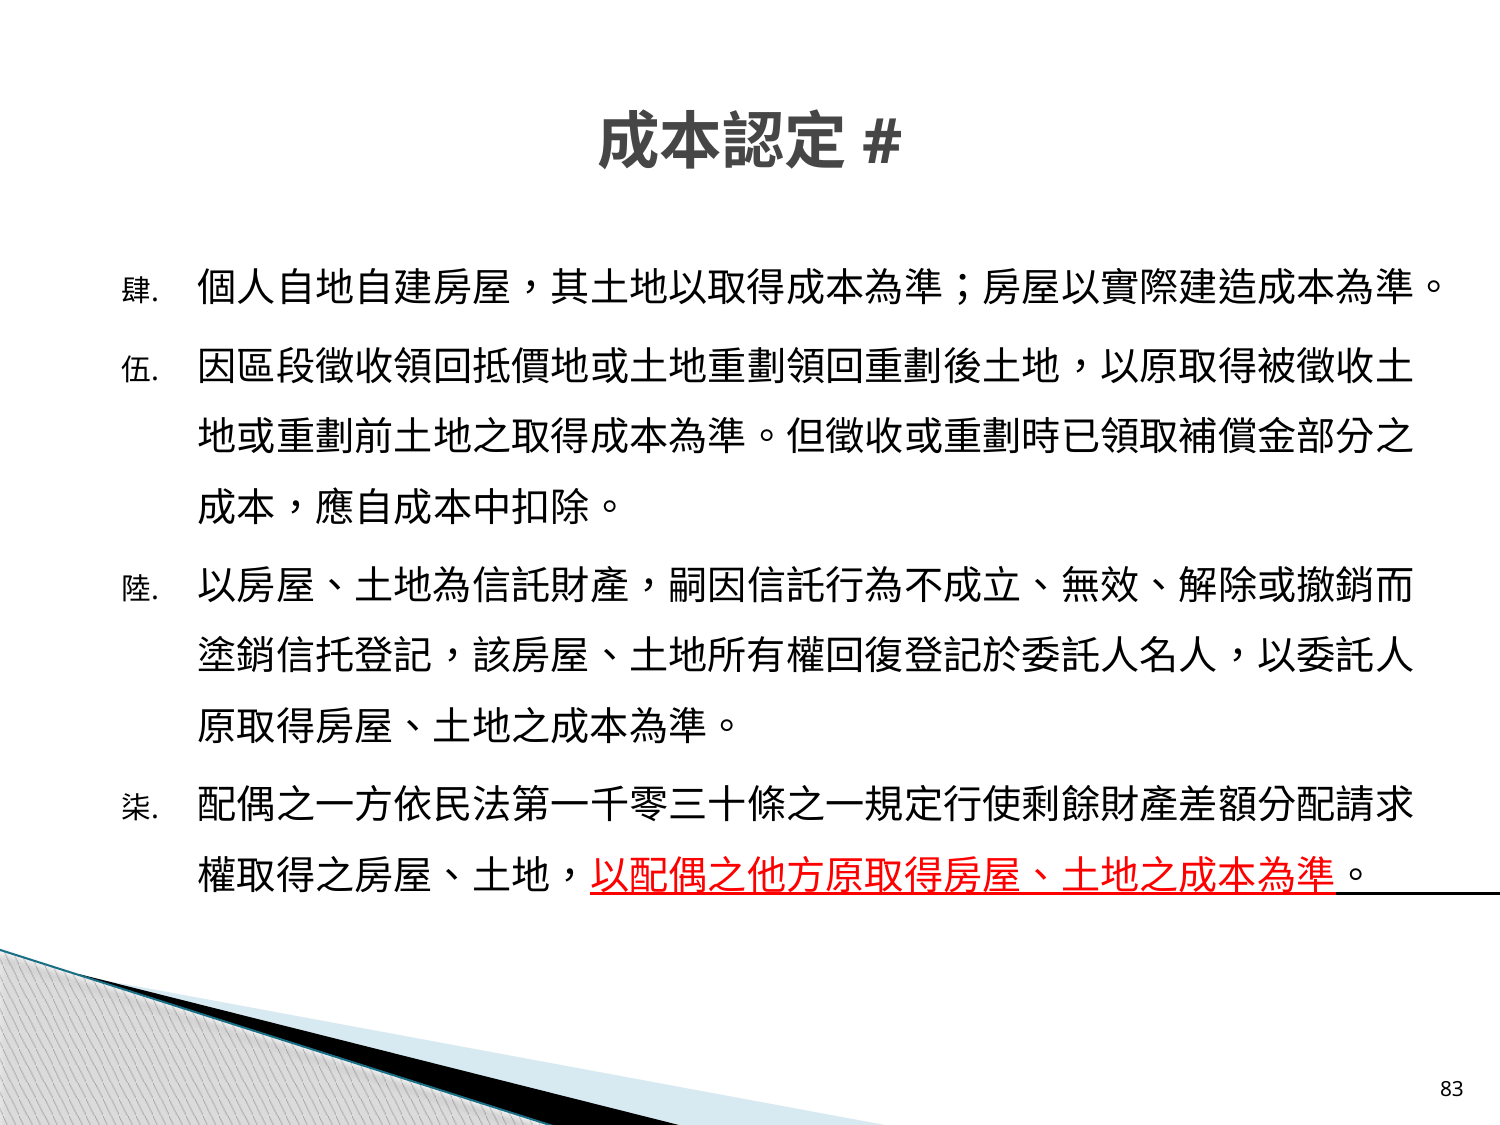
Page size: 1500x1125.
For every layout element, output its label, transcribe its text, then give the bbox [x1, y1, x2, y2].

slide_number 83 [1418, 1051, 1479, 1112]
title 成本認定# [75, 45, 1425, 233]
list 個人自地自建房屋，其土地以取得成本為準；房屋以實際建造成本為準。 因區段徵收領回抵價地或土地重劃領回重劃後土地，以原取得被徵收土地或重劃前土地之取得成本為準。但徵收或重劃時已領取補償金部分之成本，應自成本中扣除。 以房屋、土地為信託財產，嗣因信託行為不成立、無效、解除或撤銷而塗銷信托登記，該房屋、土地所有權回復登記於委託人名人，以委託人原取得房屋、土地之成本為準。 配偶之一方依民法第一千零三十條之一規定行使剩餘財產差額分配請求權取得之房屋、土地，以配偶之他方原取得房屋、土地之成本為準。 [88, 231, 1439, 975]
